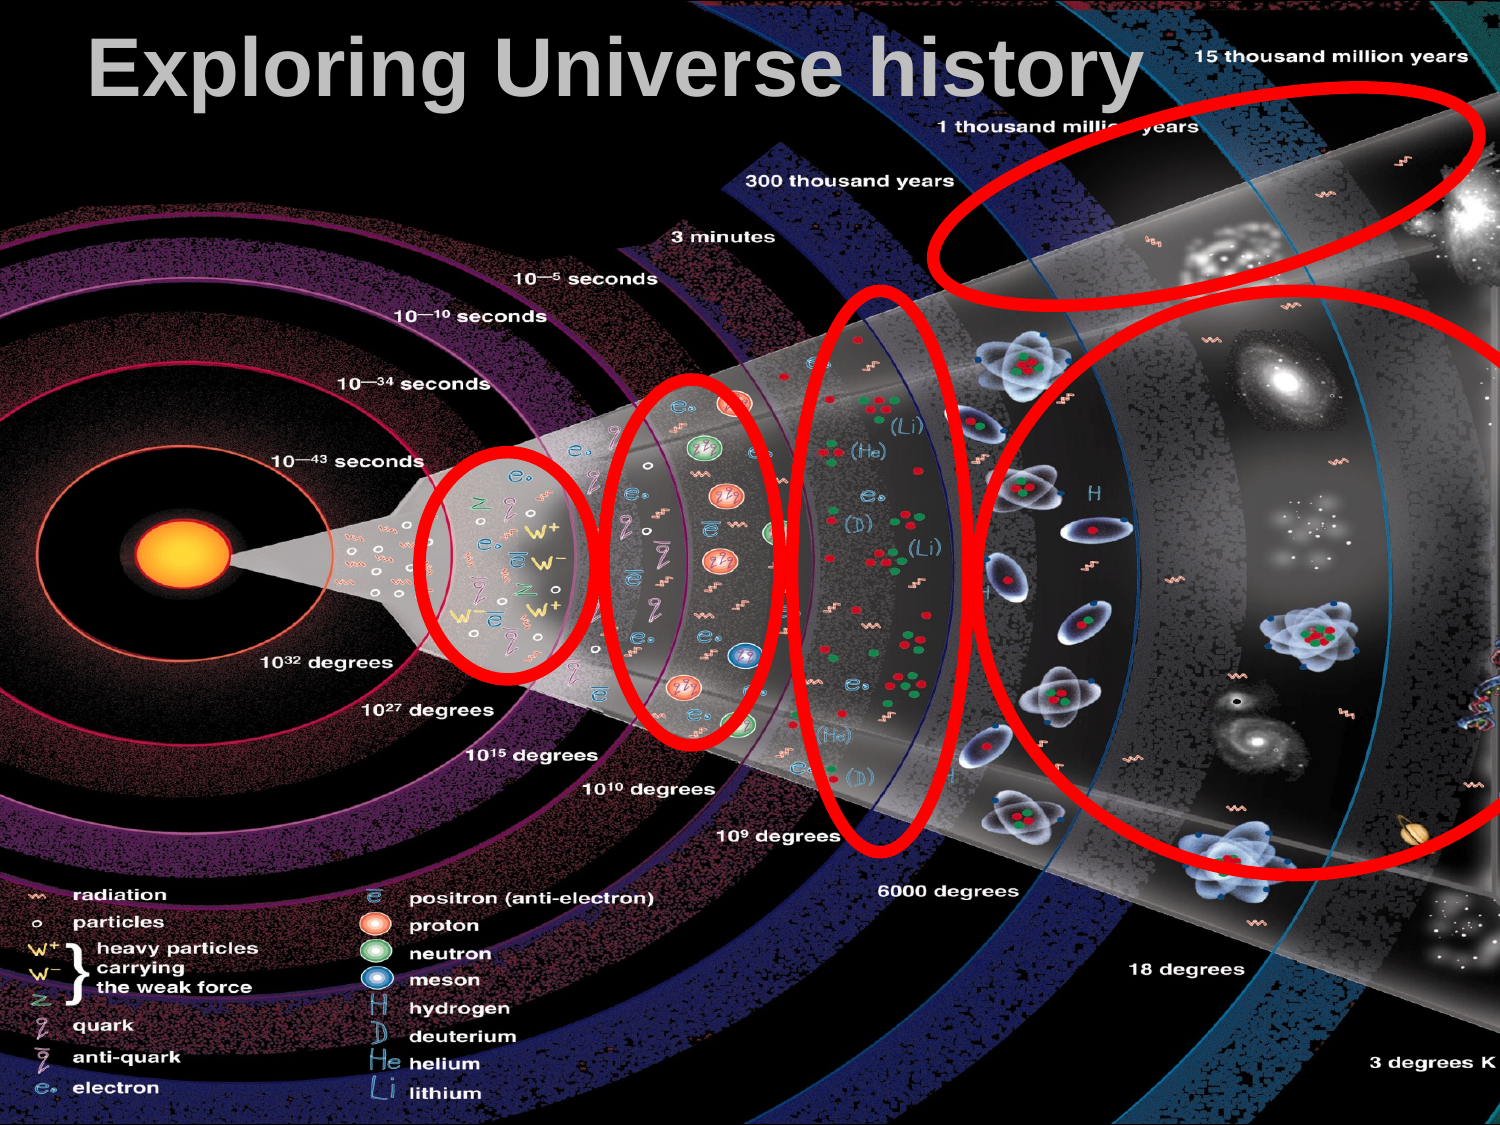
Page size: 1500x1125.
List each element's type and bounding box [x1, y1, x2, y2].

text_box [0, 0, 1500, 1125]
